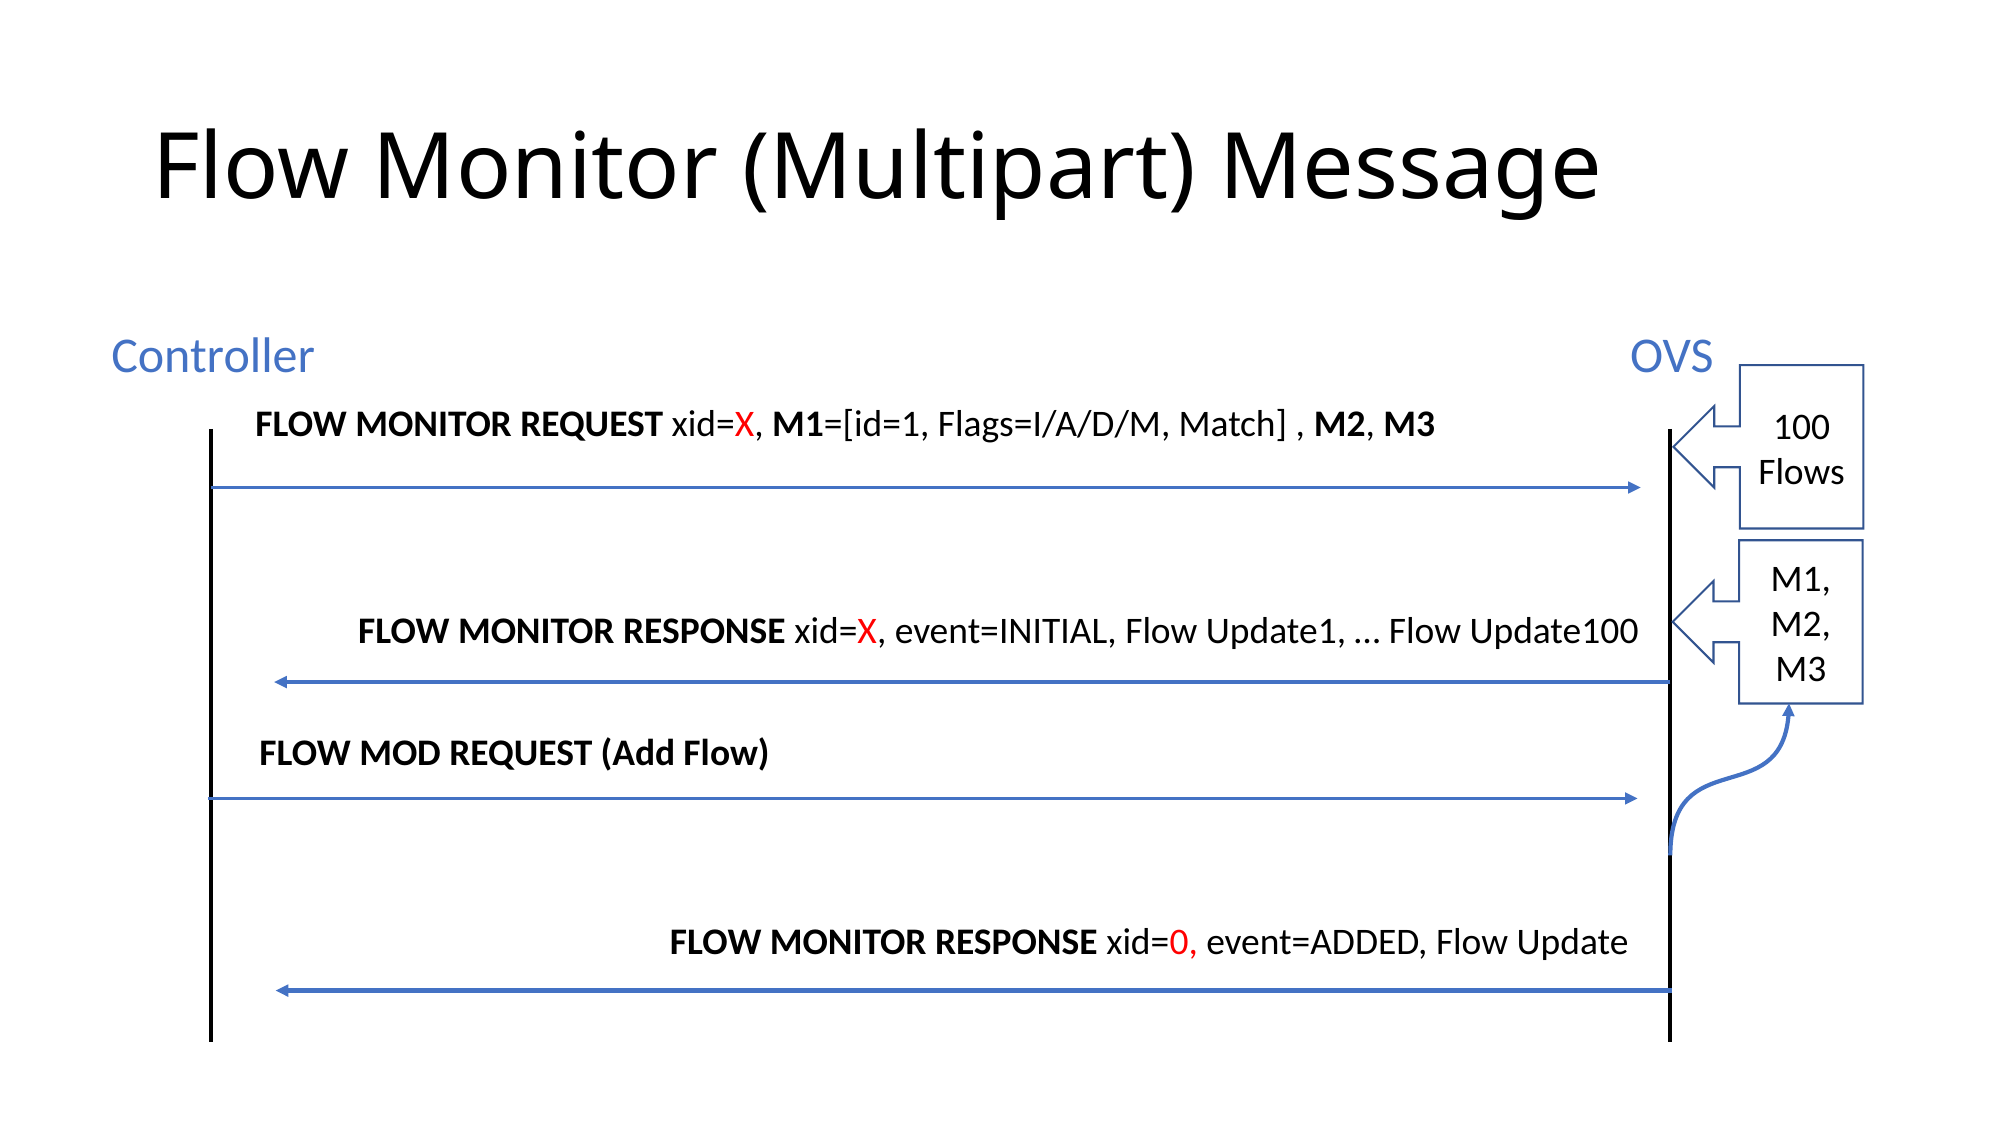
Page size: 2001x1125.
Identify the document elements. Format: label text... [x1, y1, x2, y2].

text_box M1, M2, M3 [1671, 539, 1864, 705]
text_box FLOW MOD REQUEST (Add Flow) [244, 721, 1645, 781]
text_box FLOW MONITOR REQUEST xid=X, M1=[id=1, Flags=I/A/D/M, Match] , M2, M3 [240, 391, 1641, 452]
title Flow Monitor (Multipart) Message [137, 59, 1863, 278]
text_box FLOW MONITOR RESPONSE xid=0, event=ADDED, Flow Update [243, 910, 1644, 970]
text_box FLOW MONITOR RESPONSE xid=X, event=INITIAL, Flow Update1, … Flow Update100 [253, 599, 1654, 659]
text_box 100 Flows [1671, 364, 1865, 530]
text_box OVS [1464, 315, 1879, 391]
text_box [1653, 720, 1806, 839]
text_box Controller [84, 315, 343, 391]
